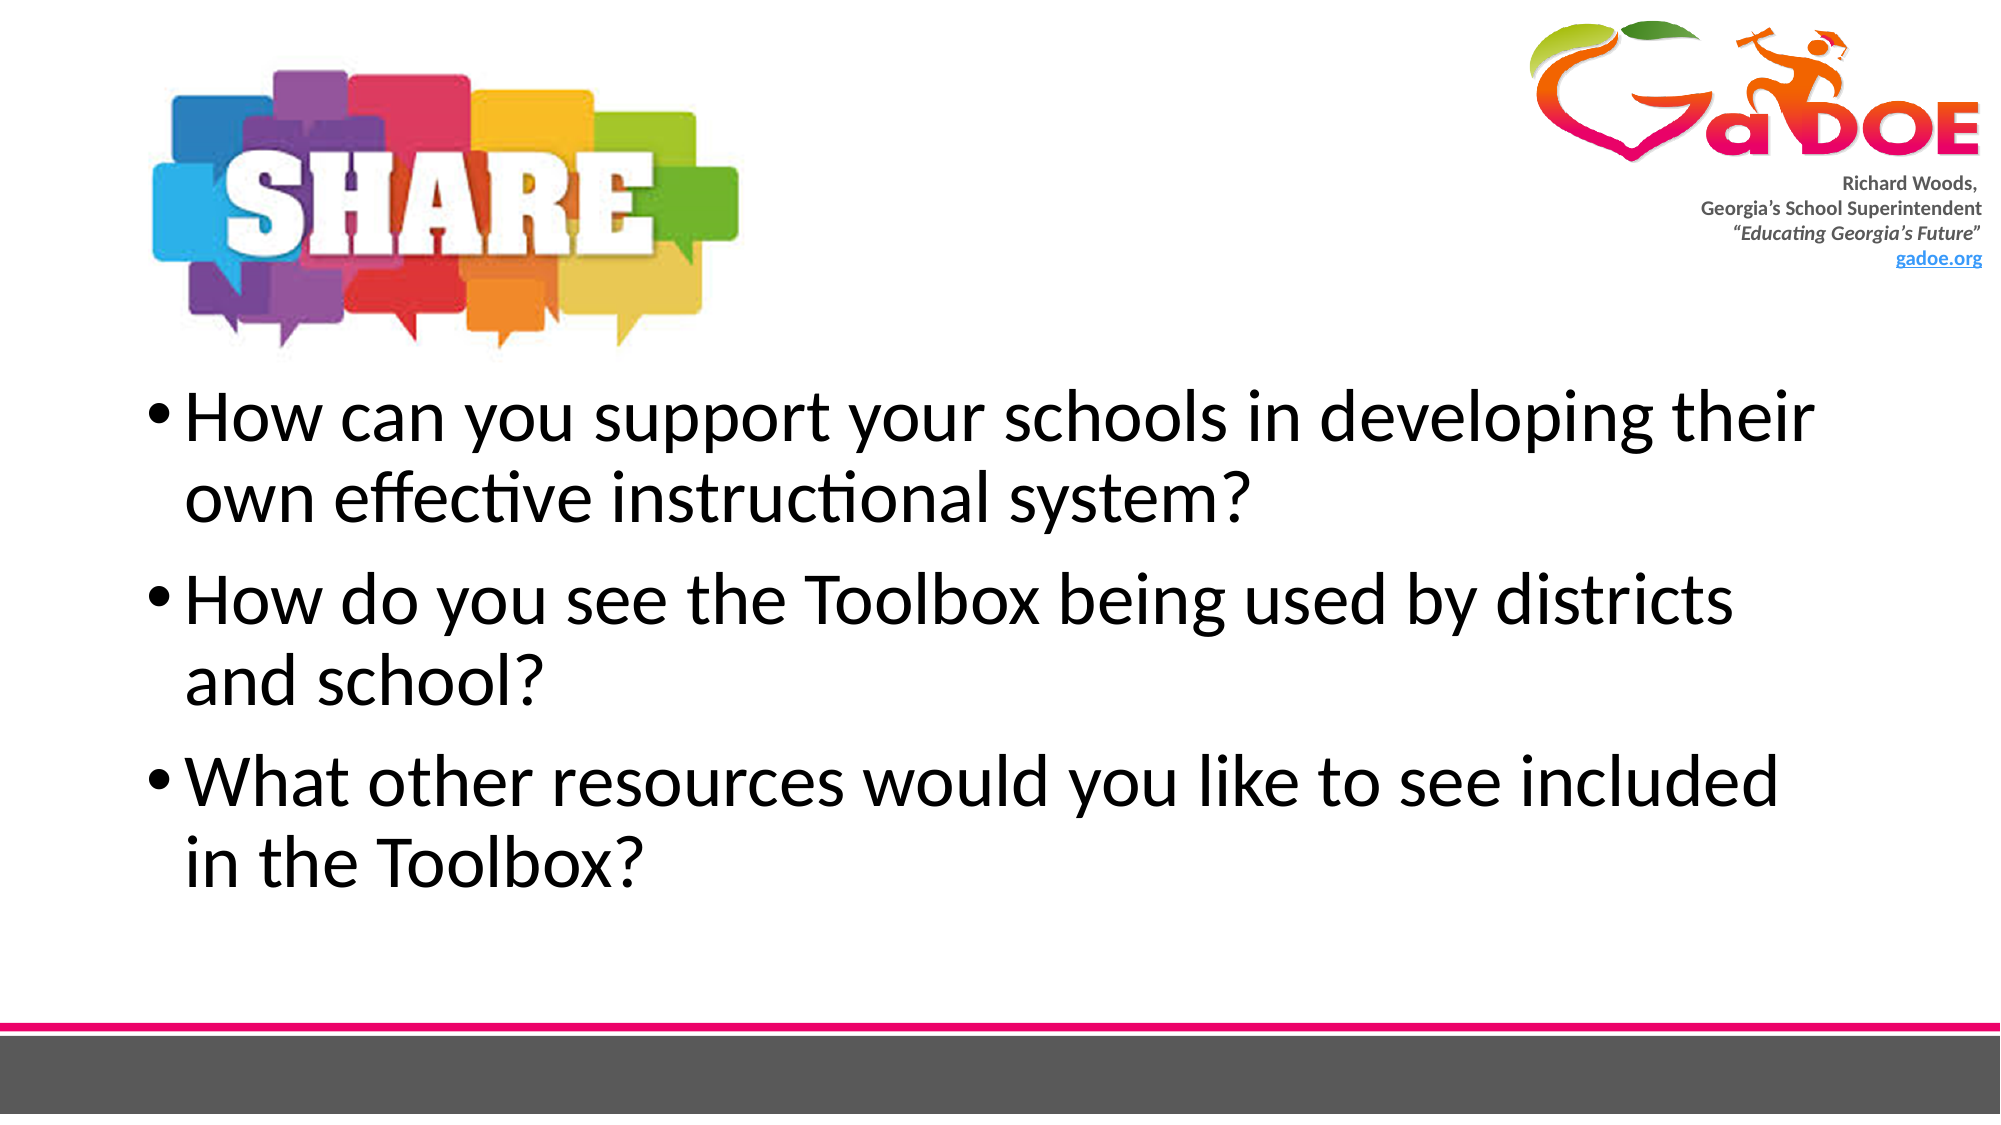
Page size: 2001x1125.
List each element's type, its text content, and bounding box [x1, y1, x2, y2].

list How can you support your schools in developing their own effective instructional system? How do you see the Toolbox being used by districts and school? What other resources would you like to see included in the Toolbox? [132, 369, 1858, 998]
picture [132, 39, 752, 370]
picture [1513, 8, 1998, 164]
